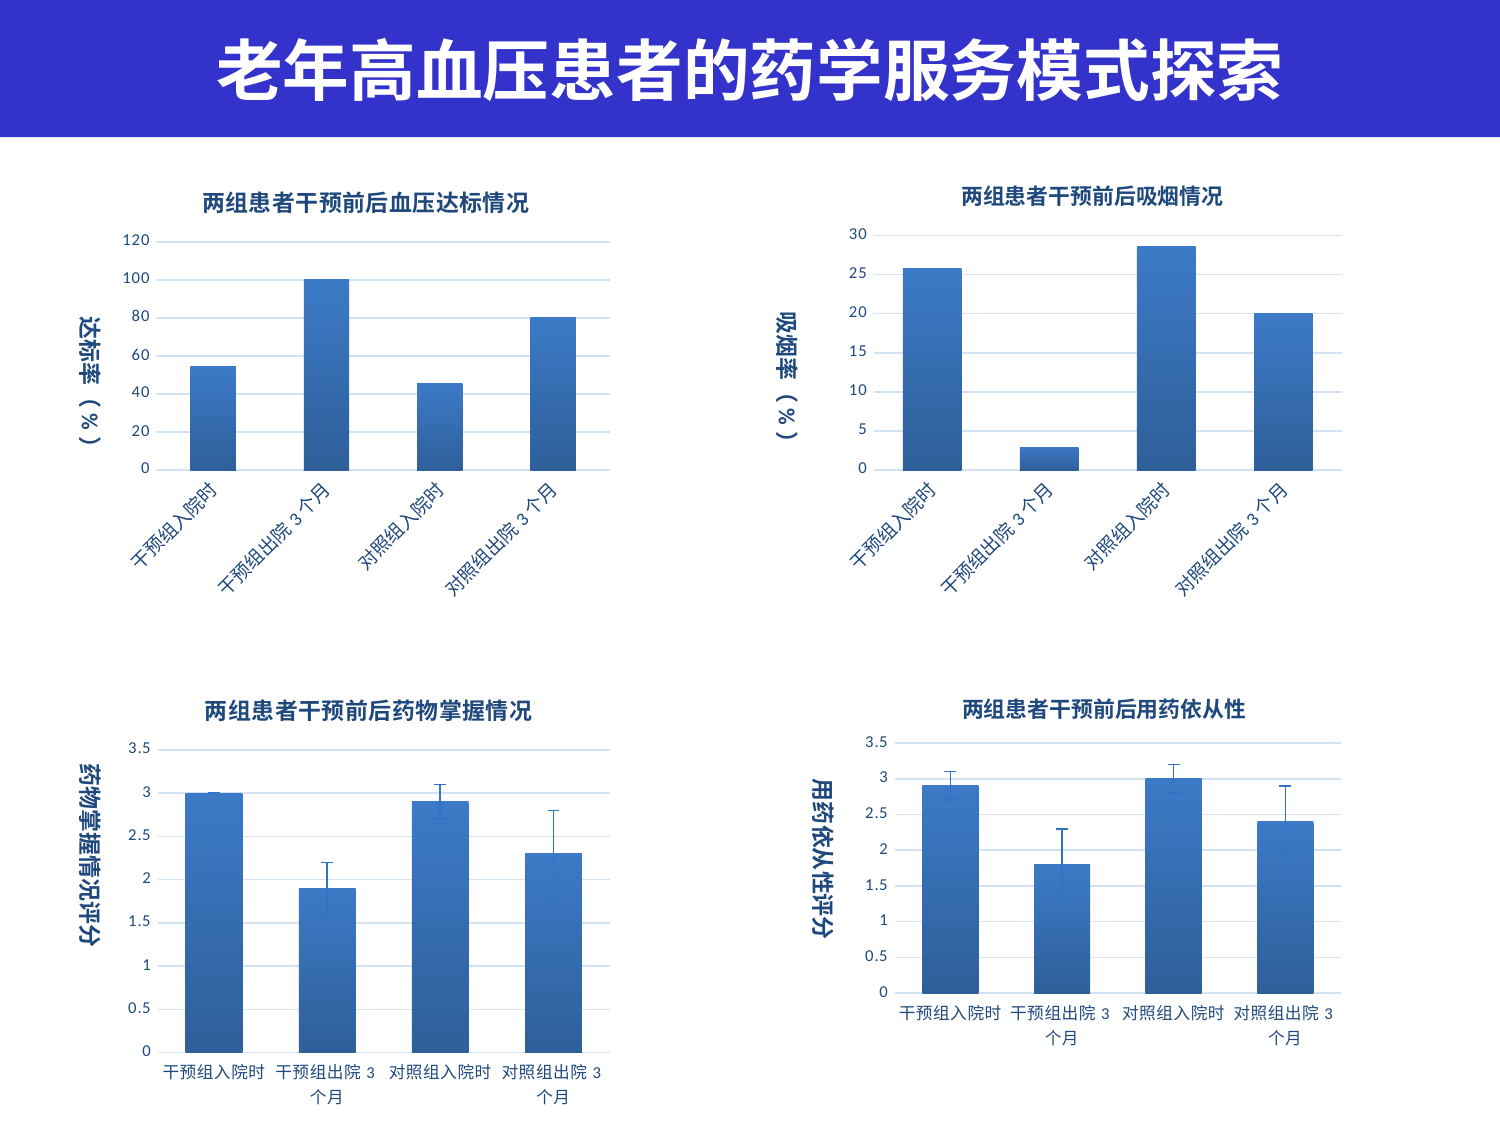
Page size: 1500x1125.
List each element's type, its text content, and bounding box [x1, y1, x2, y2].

chart [111, 160, 621, 610]
chart [832, 156, 1353, 610]
text_box 老年高血压患者的药学服务模式探索 [0, 0, 1500, 139]
text_box 药物掌握情况评分 [54, 756, 112, 955]
text_box 用药依从性评分 [786, 771, 839, 948]
chart [117, 668, 621, 1118]
text_box 吸烟率（%） [751, 309, 809, 457]
chart [844, 668, 1365, 1118]
text_box 达标率（%） [54, 314, 106, 461]
